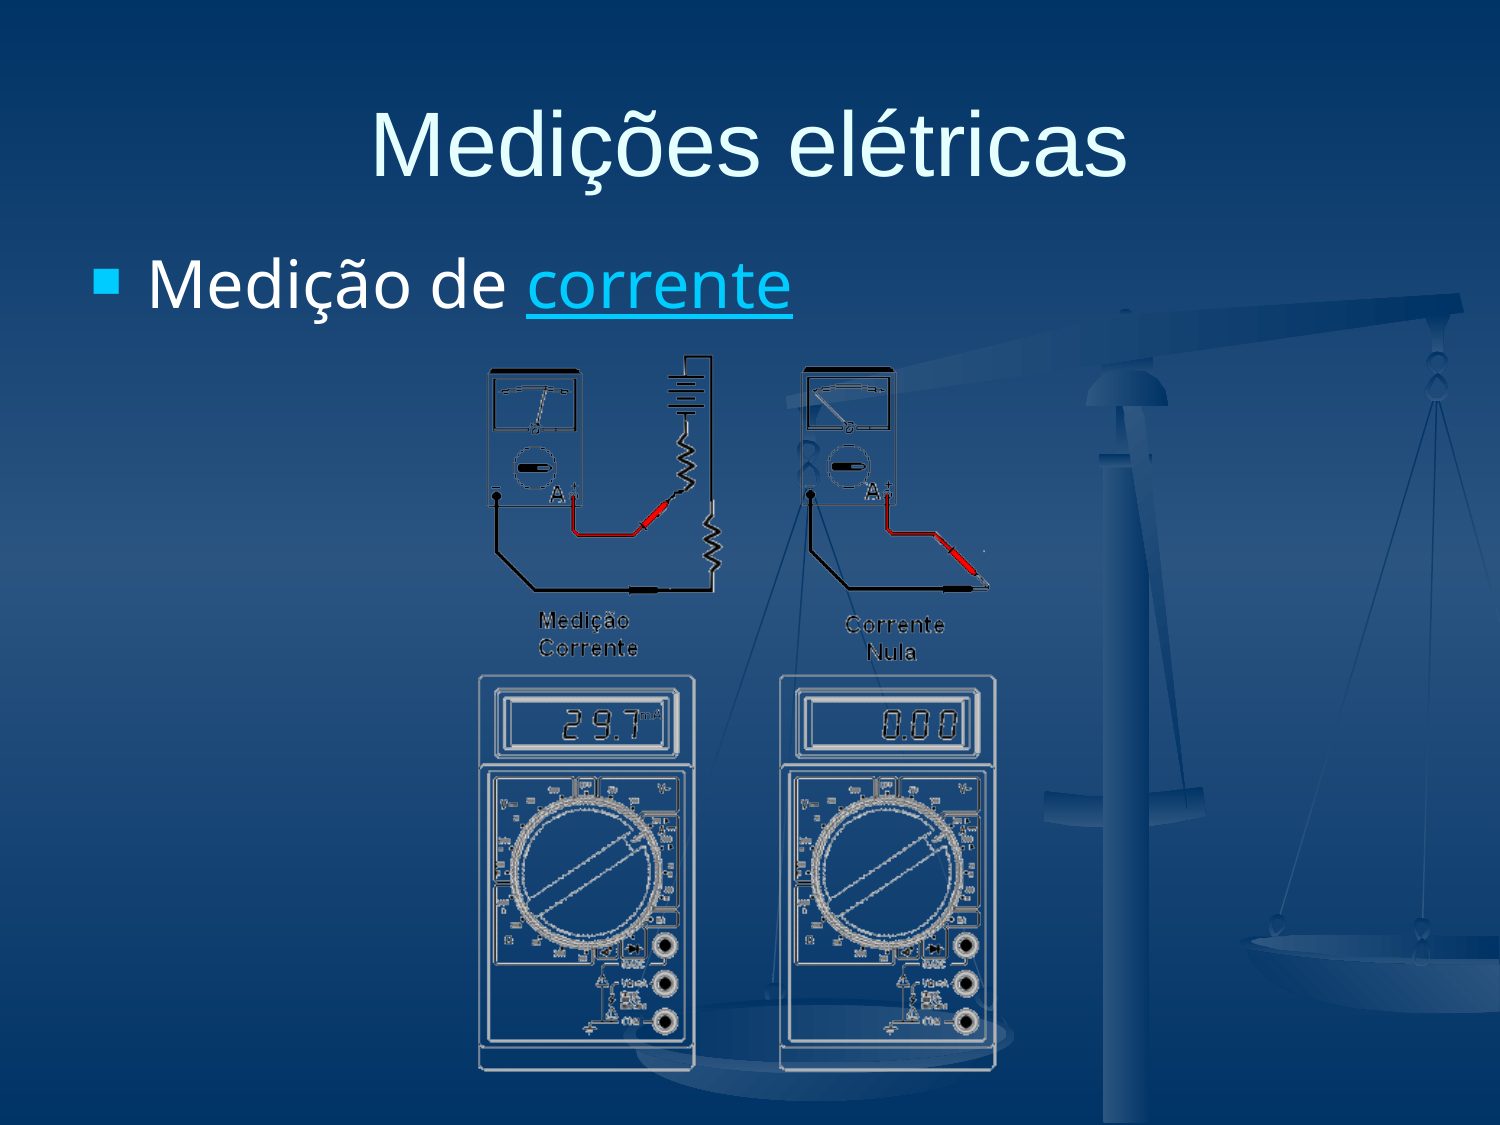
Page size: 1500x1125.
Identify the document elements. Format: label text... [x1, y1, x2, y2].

title Medições elétricas [74, 45, 1426, 234]
picture [456, 351, 1044, 1089]
list Medição de corrente [74, 234, 868, 336]
